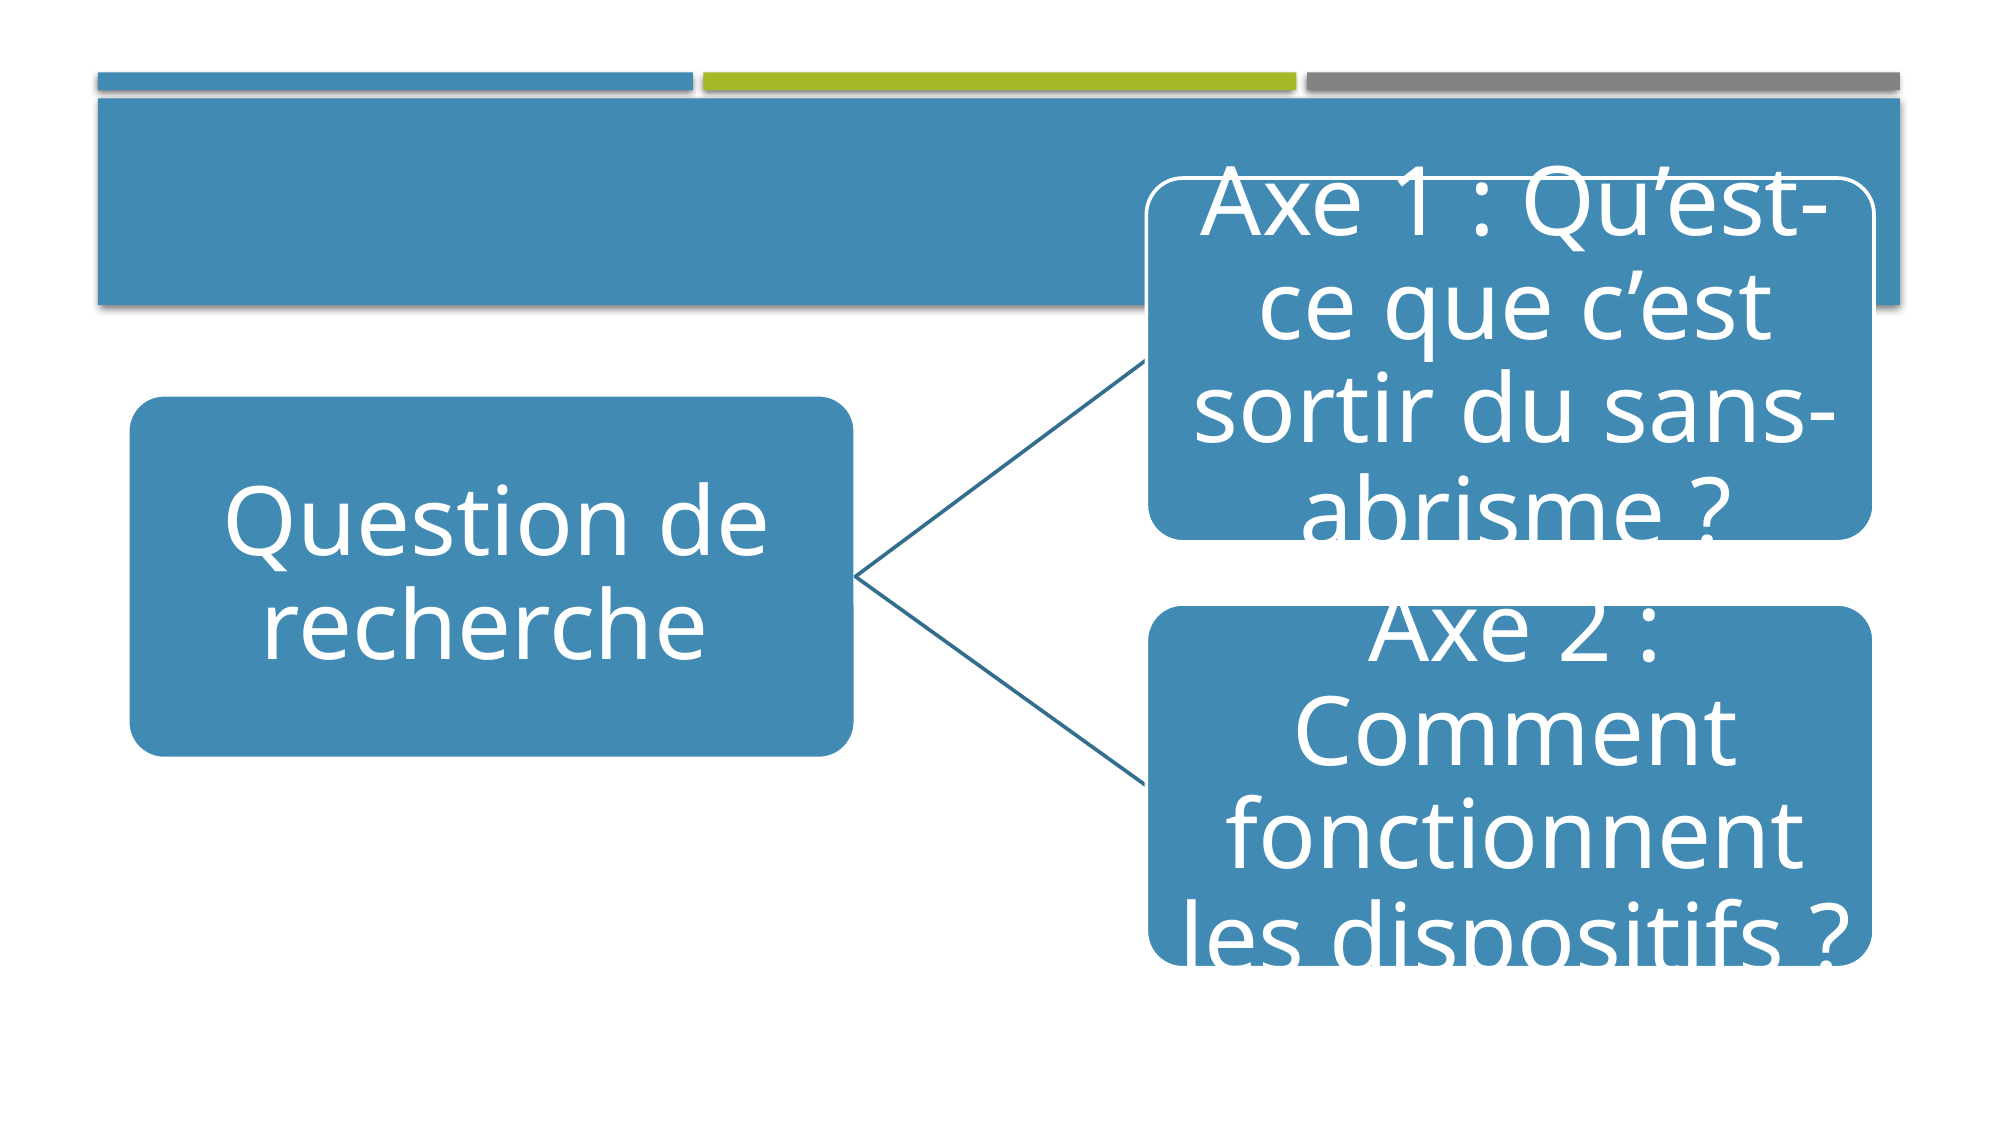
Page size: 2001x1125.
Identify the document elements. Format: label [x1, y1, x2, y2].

list [126, 164, 1876, 989]
